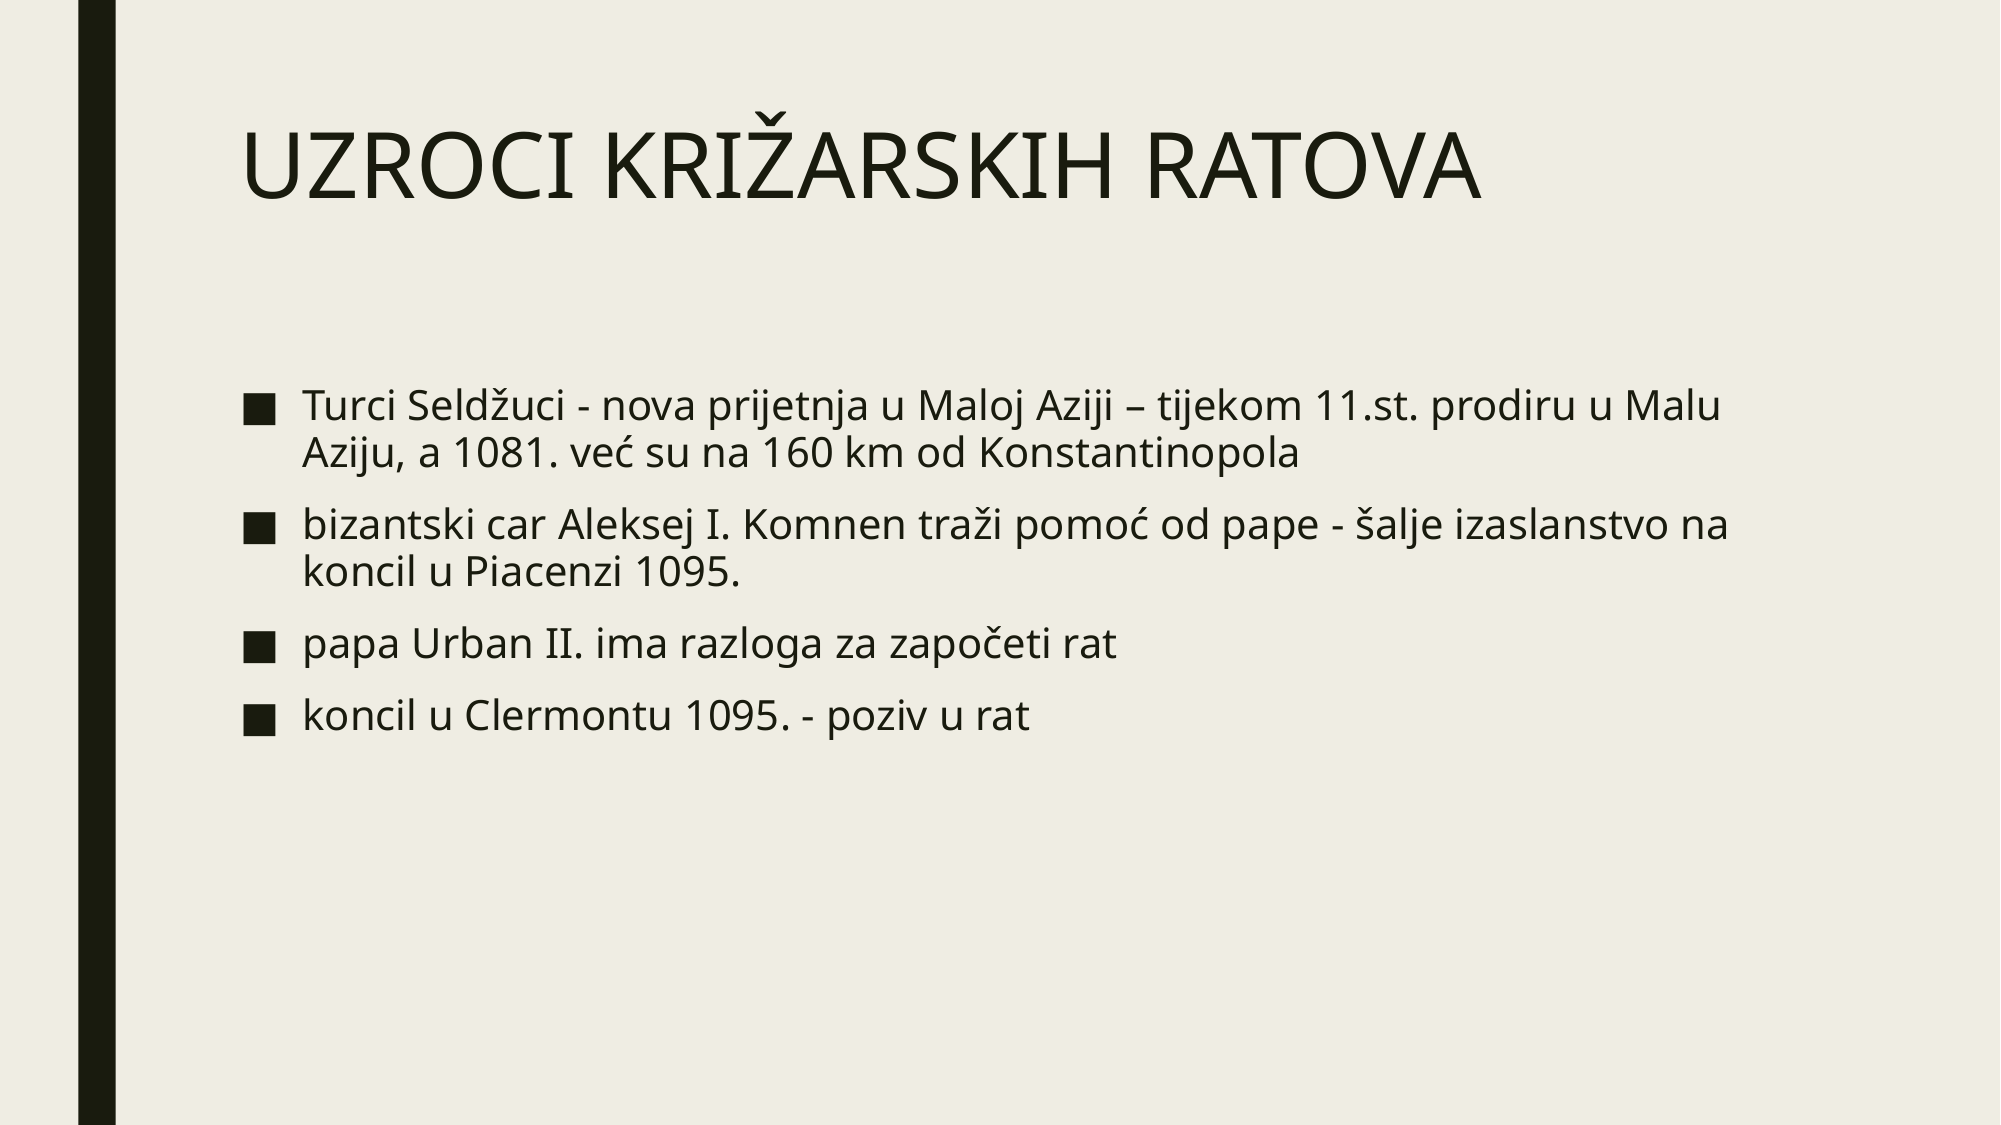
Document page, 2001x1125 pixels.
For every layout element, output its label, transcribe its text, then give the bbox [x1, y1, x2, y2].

text_box UZROCI KRIŽARSKIH RATOVA [225, 112, 1800, 357]
text_box Turci Seldžuci - nova prijetnja u Maloj Aziji – tijekom 11.st. prodiru u Malu Aziju, a 1081. već su na 160 km od Konstantinopola bizantski car Aleksej I. Komnen traži pomoć od pape - šalje izaslanstvo na koncil u Piacenzi 1095. papa Urban II. ima razloga za započeti rat koncil u Clermontu 1095. - poziv u rat [225, 375, 1800, 963]
